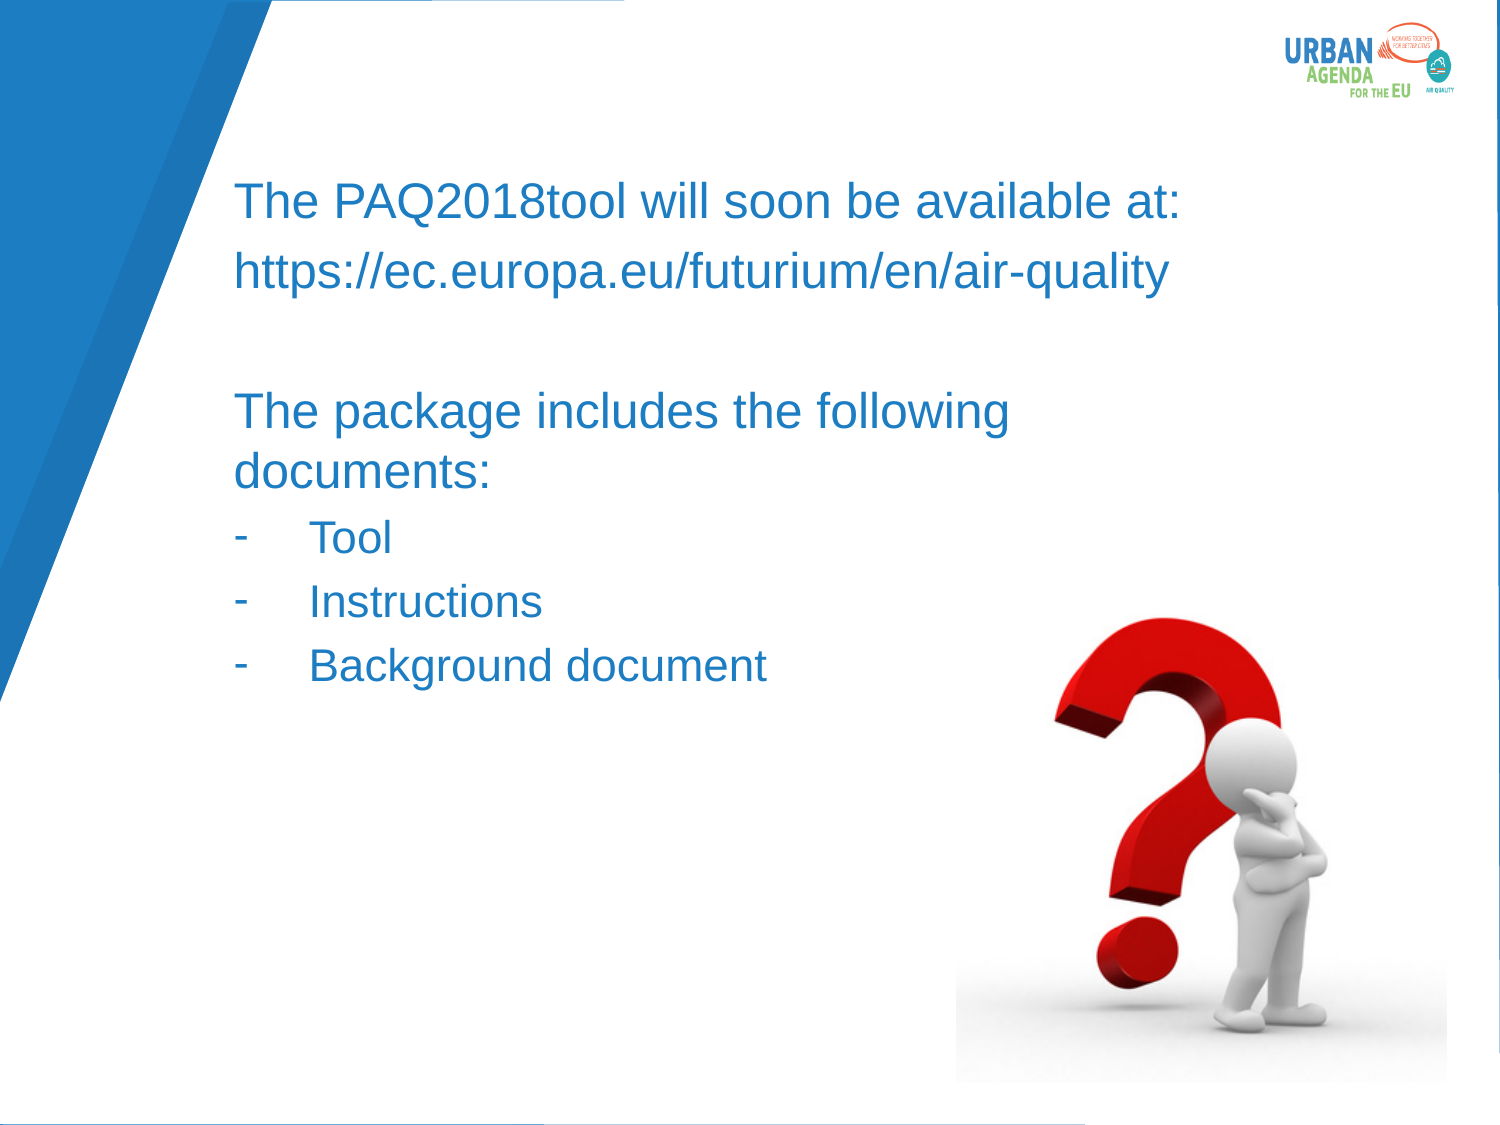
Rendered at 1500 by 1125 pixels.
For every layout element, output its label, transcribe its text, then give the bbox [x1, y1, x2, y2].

list The PAQ2018tool will soon be available at: https://ec.europa.eu/futurium/en/air-quality The package includes the following documents: Tool Instructions Background document [218, 160, 1260, 921]
picture [1264, 10, 1491, 106]
picture [956, 591, 1448, 1083]
